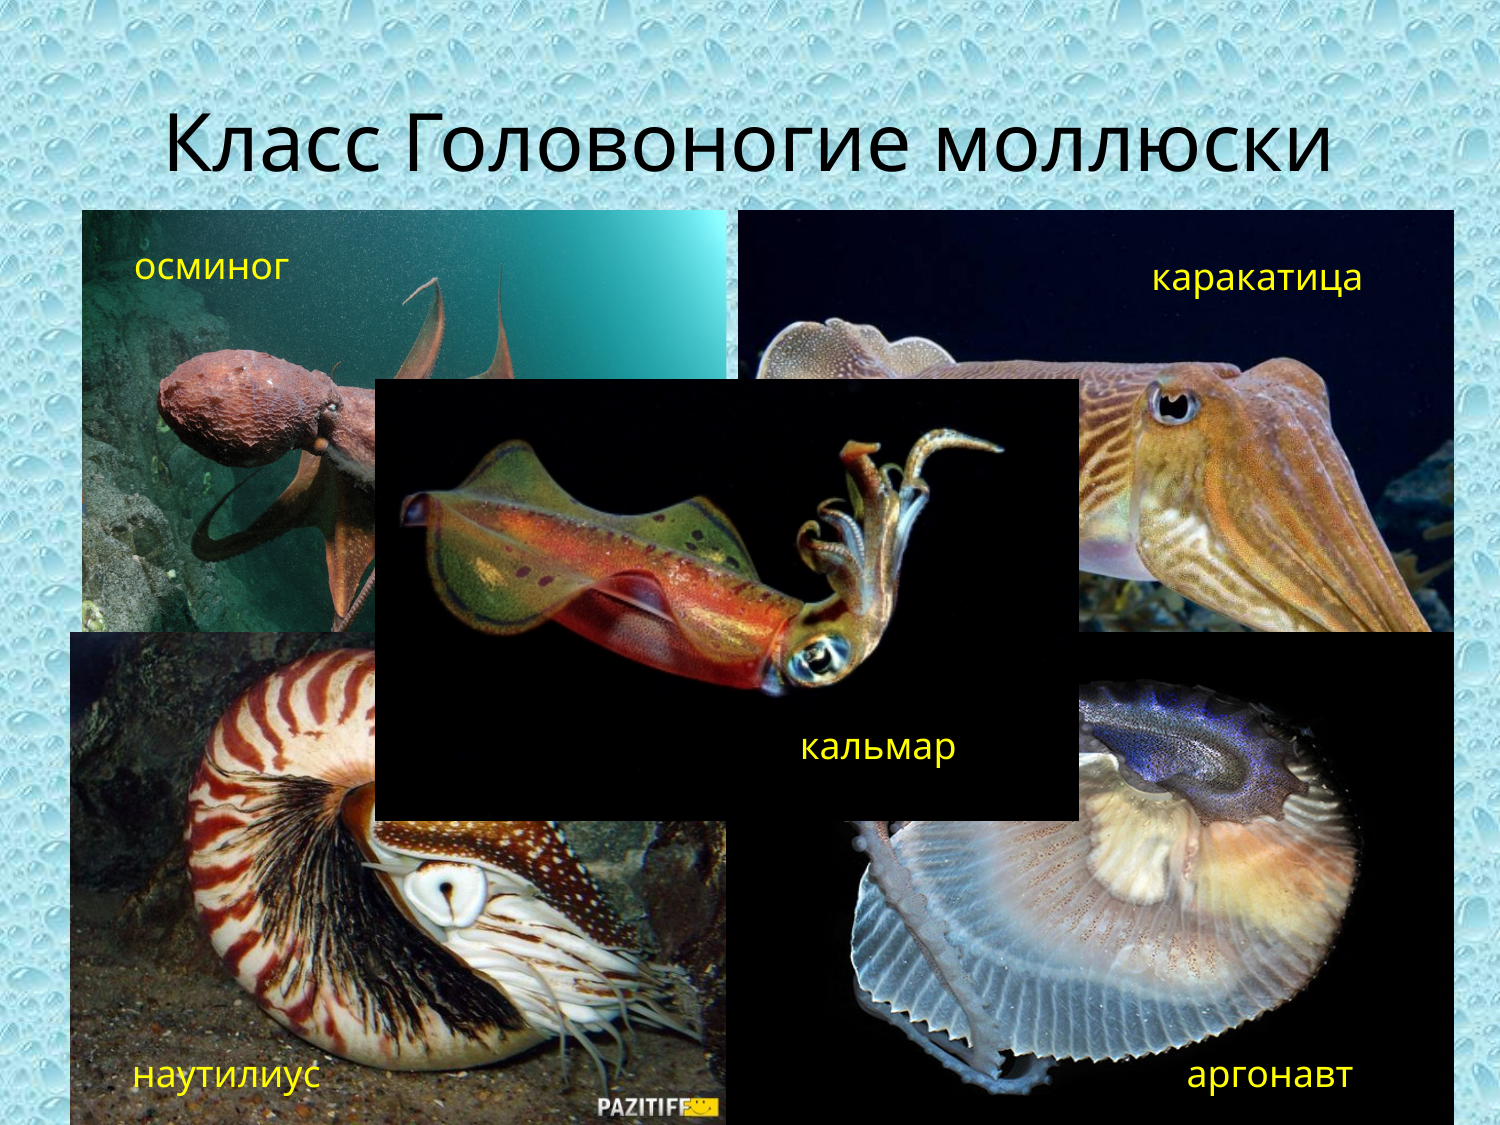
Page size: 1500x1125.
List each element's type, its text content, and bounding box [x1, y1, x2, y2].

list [81, 210, 727, 629]
title Класс Головоногие моллюски [75, 45, 1425, 213]
picture [0, 0, 1500, 1125]
